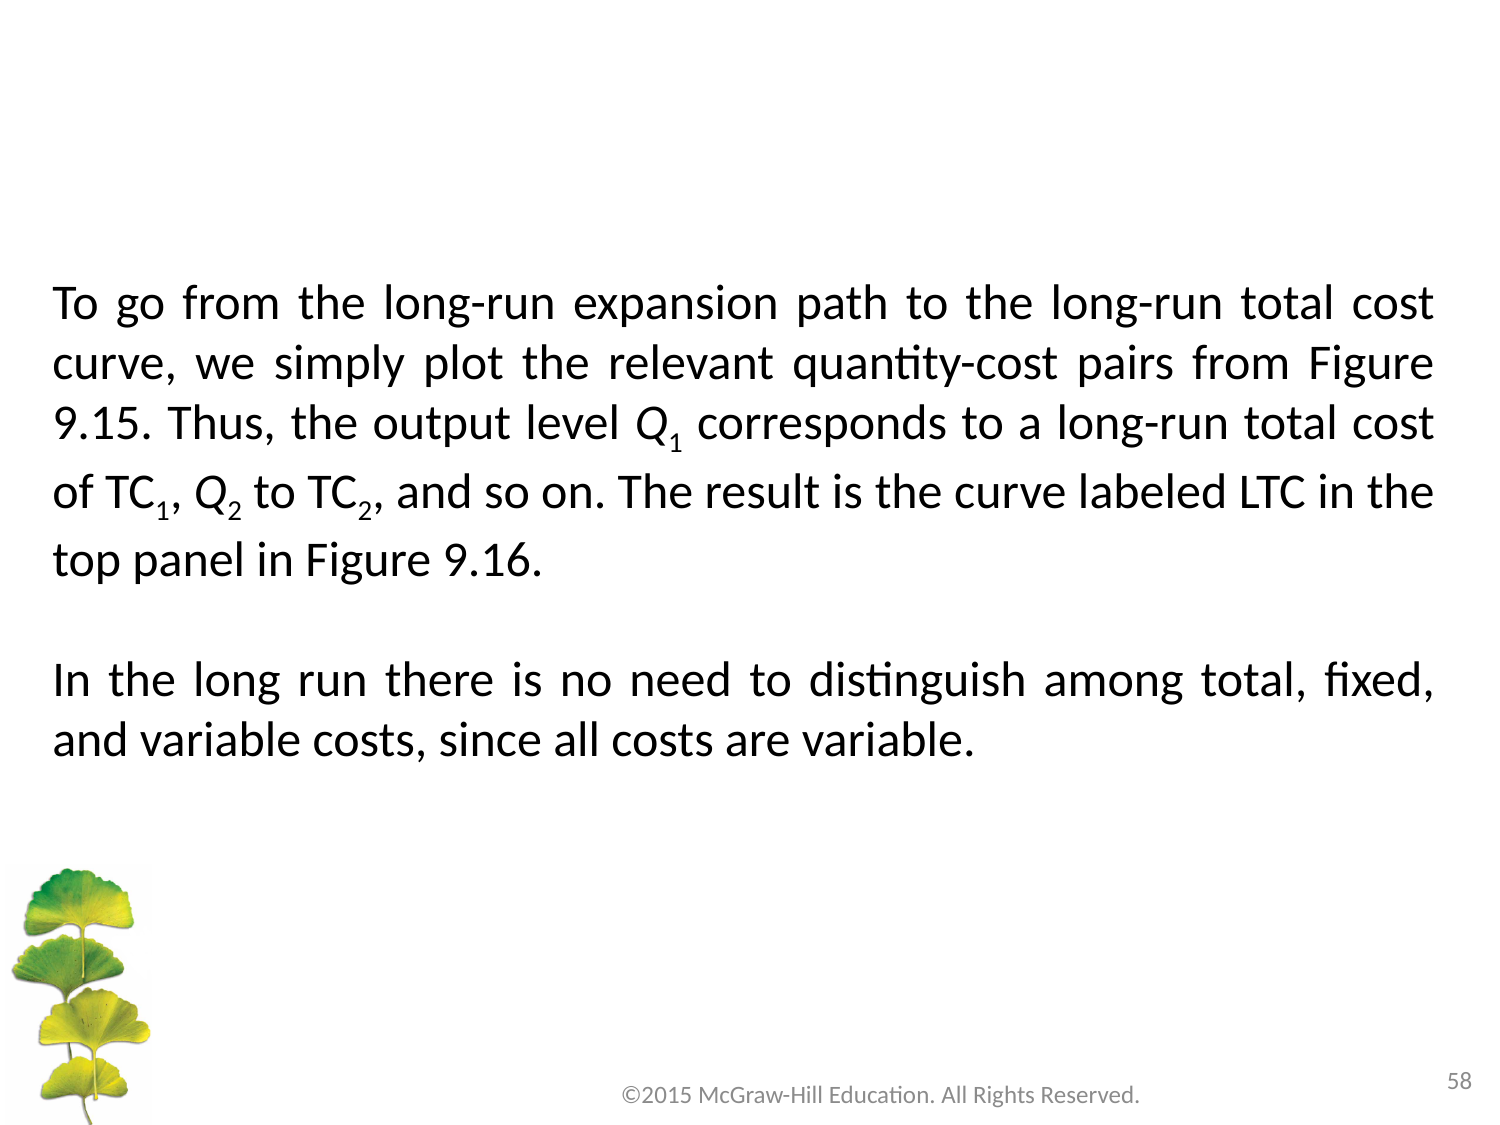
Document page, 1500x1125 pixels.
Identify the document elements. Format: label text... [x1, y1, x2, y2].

footer ©2015 McGraw-Hill Education. All Rights Reserved. [587, 1064, 1175, 1124]
slide_number 58 [1374, 1050, 1488, 1110]
text_box To go from the long-run expansion path to the long-run total cost curve, we simply plot the relevant quantity-cost pairs from Figure 9.15. Thus, the output level Q1 corresponds to a long-run total cost of TC1, Q2 to TC2, and so on. The result is the curve labeled LTC in the top panel in Figure 9.16. In the long run there is no need to distinguish among total, fixed, and variable costs, since all costs are variable. [37, 262, 1450, 774]
picture [5, 864, 152, 1125]
